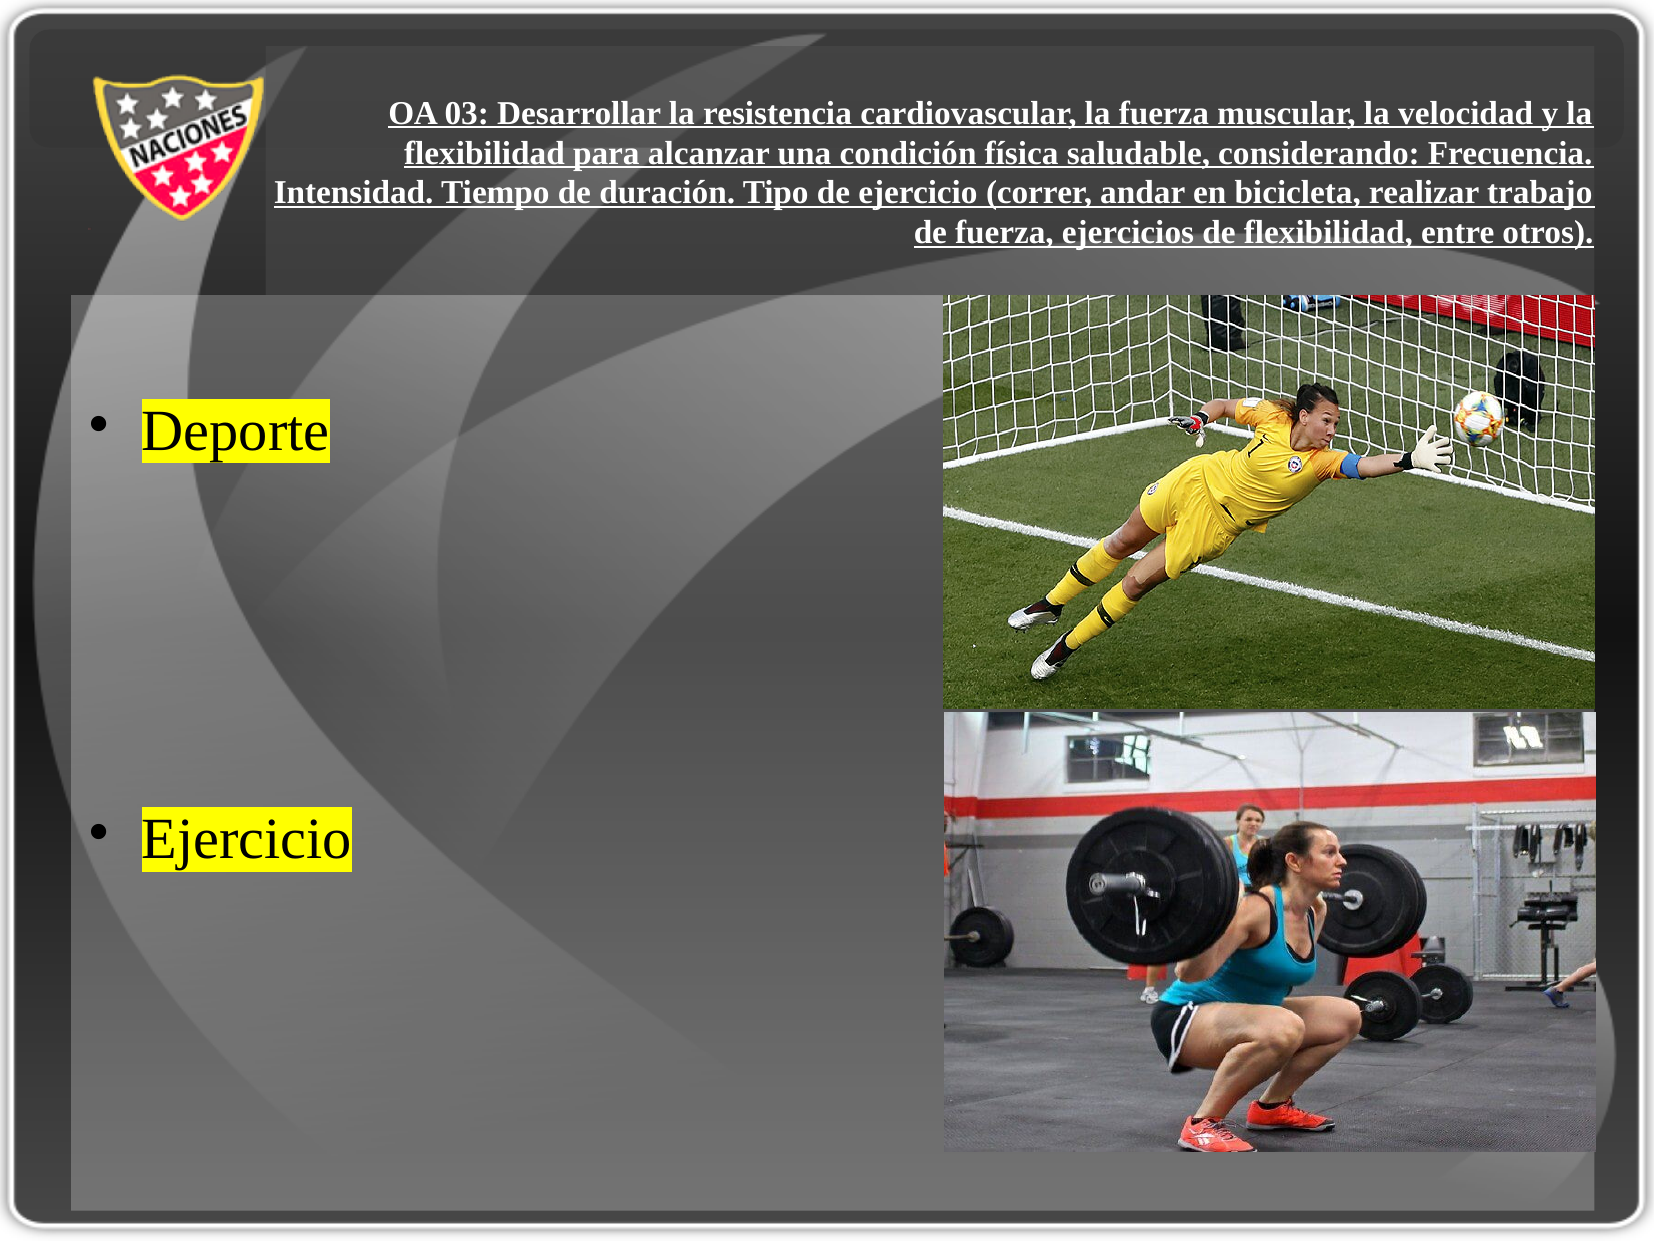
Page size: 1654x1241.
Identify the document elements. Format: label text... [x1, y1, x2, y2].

text_box Deporte Ejercicio [71, 295, 1595, 1211]
text_box OA 03: Desarrollar la resistencia cardiovascular, la fuerza muscular, la velocidad y la flexibilidad para alcanzar una condición física saludable, considerando: Frecuencia. Intensidad. Tiempo de duración. Tipo de ejercicio (correr, andar en bicicleta, realizar trabajo de fuerza, ejercicios de flexibilidad, entre otros). [265, 46, 1595, 295]
picture [0, 0, 1654, 1241]
